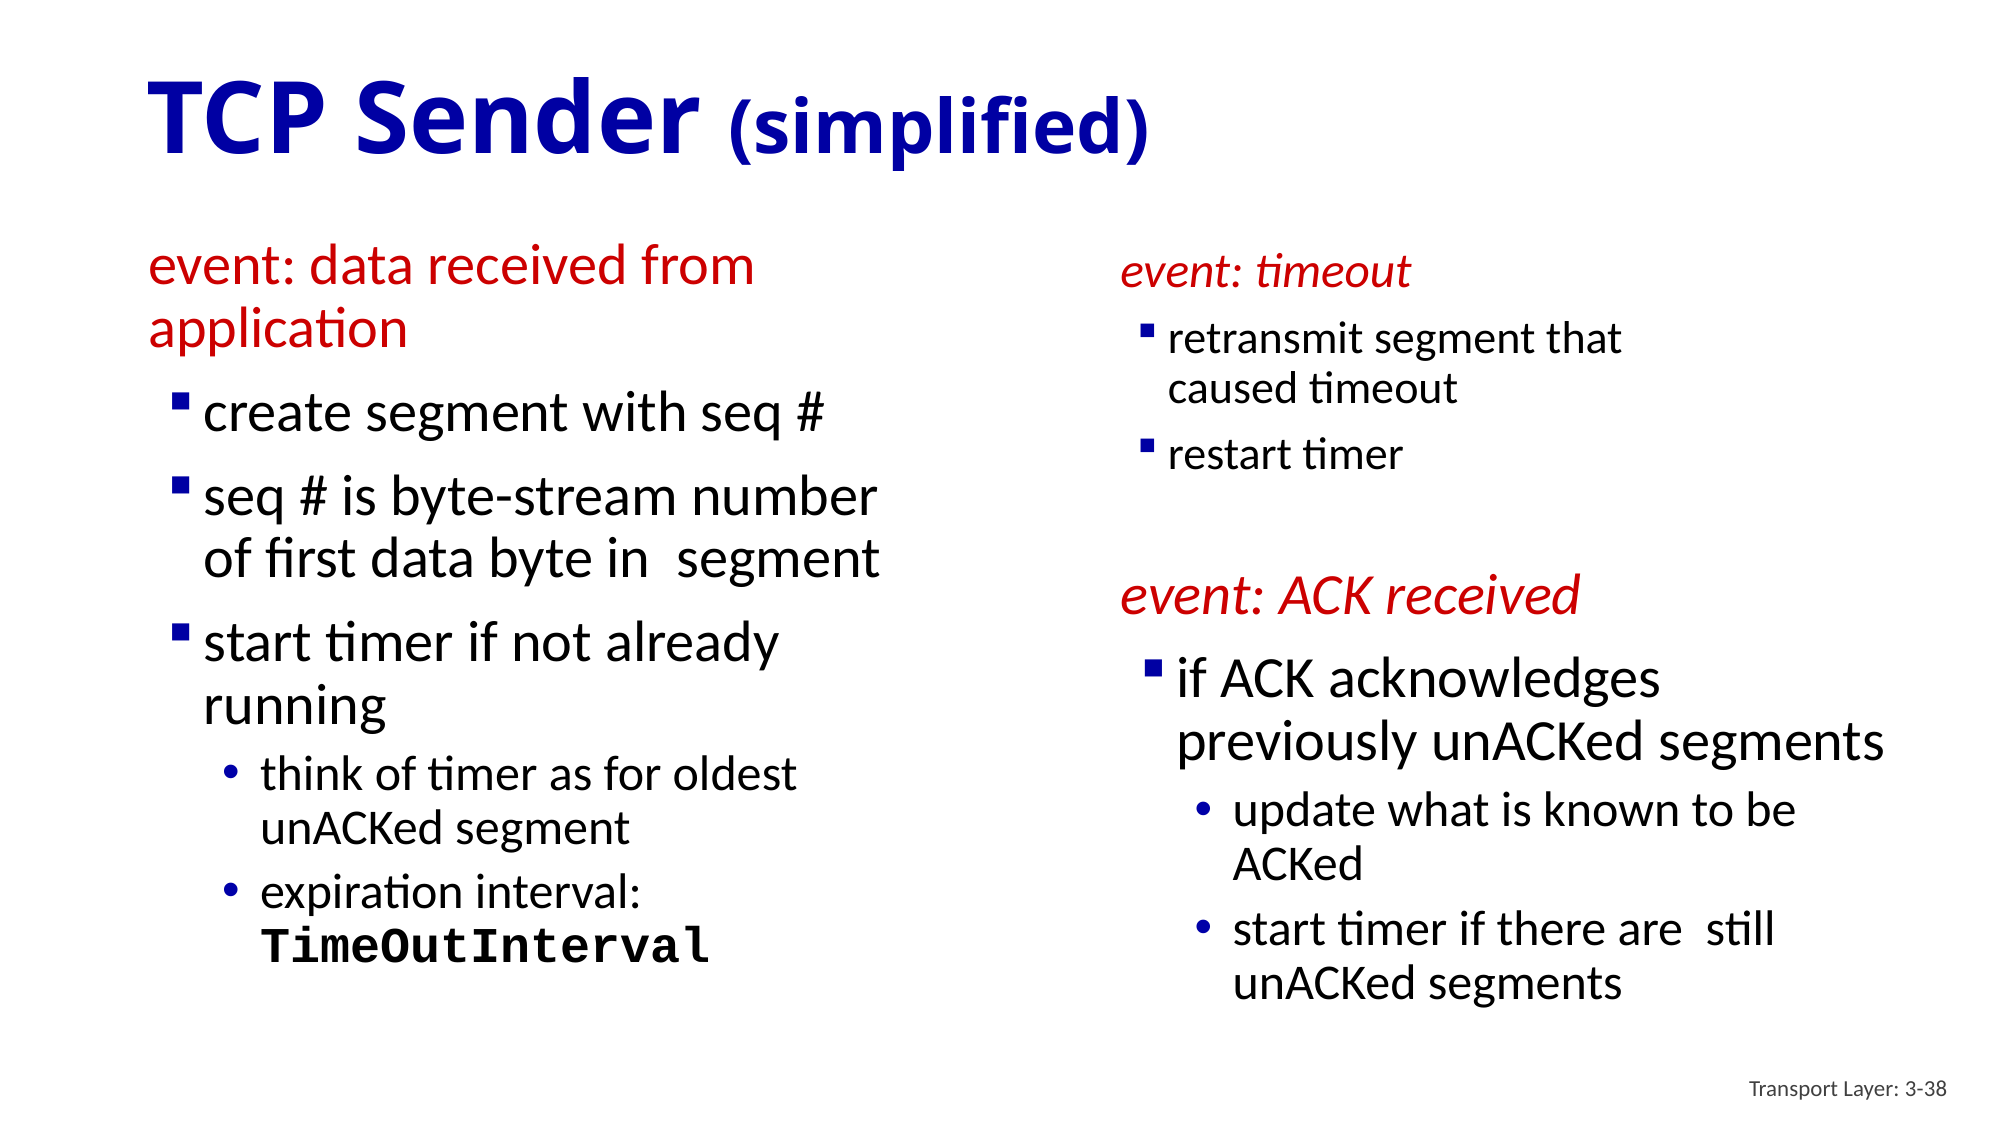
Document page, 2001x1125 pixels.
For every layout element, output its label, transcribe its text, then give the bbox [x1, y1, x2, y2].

text_box event: data received from application create segment with seq # seq # is byte-stream number of first data byte in segment start timer if not already running think of timer as for oldest unACKed segment expiration interval: TimeOutInterval [130, 227, 944, 990]
slide_number Transport Layer: 3-38 [1512, 1056, 1963, 1117]
text_box event: ACK received if ACK acknowledges previously unACKed segments update what is known to be ACKed start timer if there are still unACKed segments [1103, 556, 1911, 1081]
title TCP Sender (simplified) [131, 47, 2000, 195]
text_box event: timeout retransmit segment that caused timeout restart timer [1103, 237, 1729, 556]
